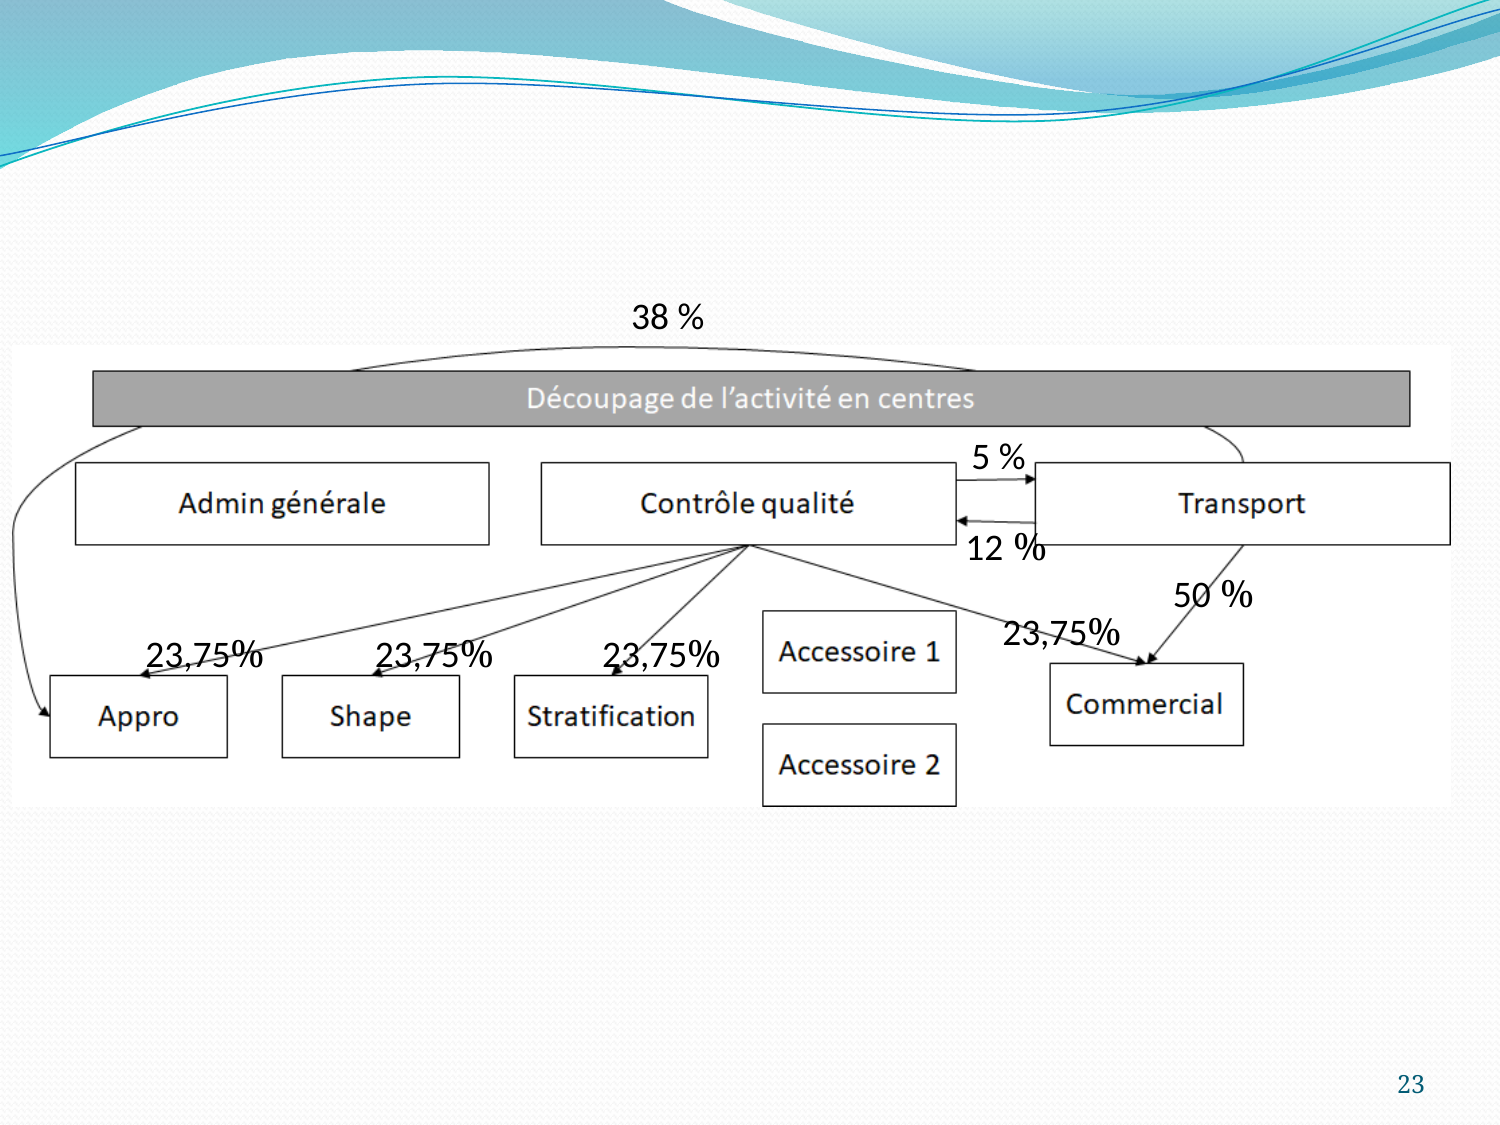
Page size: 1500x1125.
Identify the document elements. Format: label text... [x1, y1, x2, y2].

picture [12, 345, 1451, 807]
slide_number 23 [1299, 1042, 1425, 1103]
text_box 38 % [616, 284, 758, 345]
